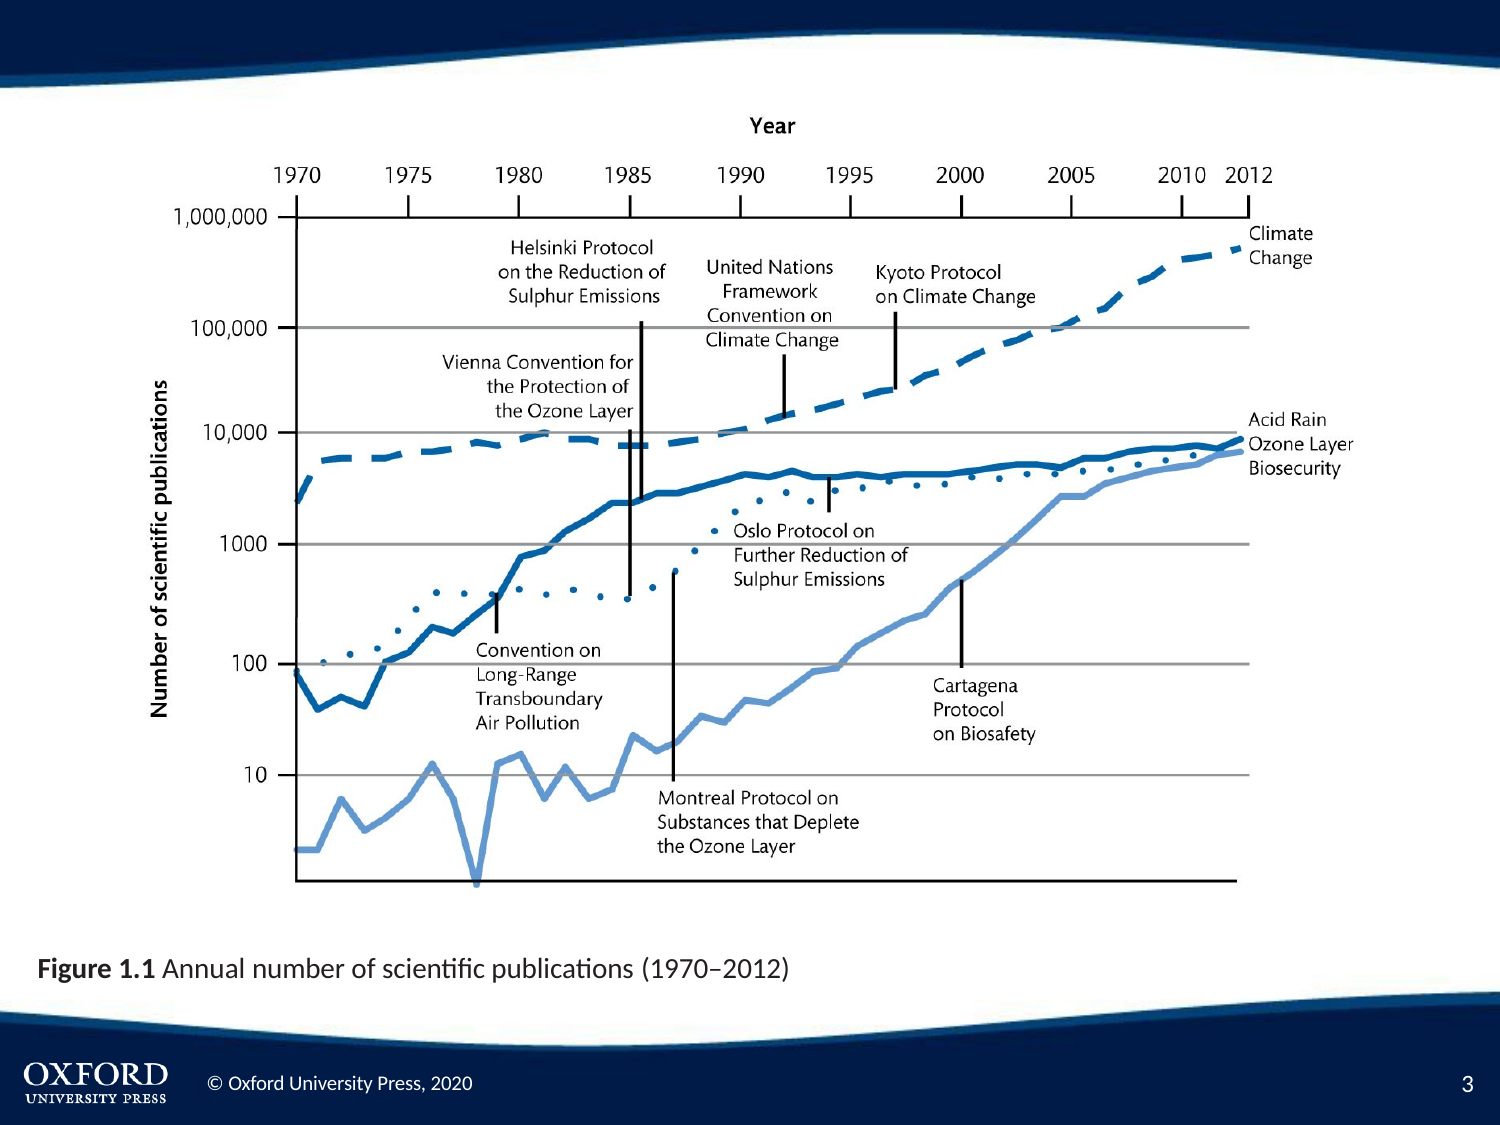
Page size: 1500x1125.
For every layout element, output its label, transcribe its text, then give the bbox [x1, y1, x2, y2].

footer © Oxford University Press, 2020 [204, 1072, 479, 1125]
slide_number 2 [1455, 1071, 1481, 1125]
picture [0, 0, 1500, 1125]
text_box Figure 1.1 Annual number of scientific publications (1970–2012) [35, 947, 807, 985]
text_box [146, 114, 1354, 888]
